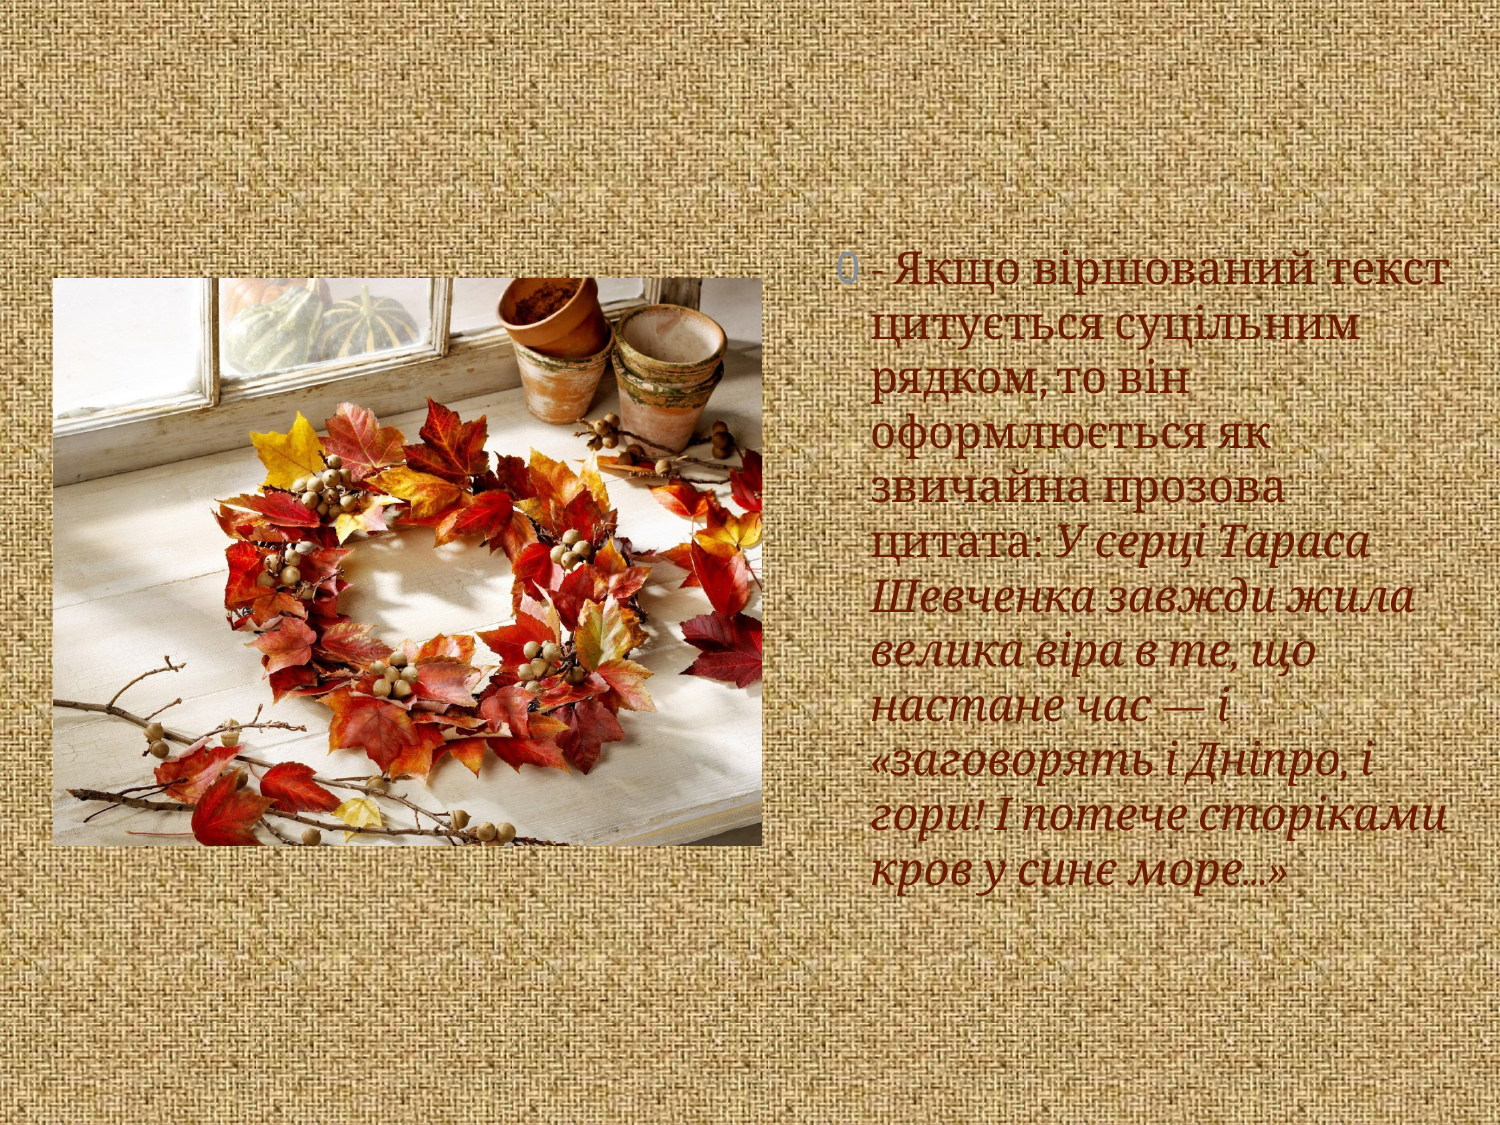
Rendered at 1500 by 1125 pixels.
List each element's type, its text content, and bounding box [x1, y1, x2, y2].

list - Якщо віршований текст цитується суцільним рядком, то він оформлюється як звичайна прозова цитата: У серці Тараса Шевченка завжди жила велика віра в те, що настане час — і «заговорять і Дніпро, і гори! І потече сторіками кров у синє море...» [820, 231, 1471, 946]
picture [0, 0, 1500, 1125]
